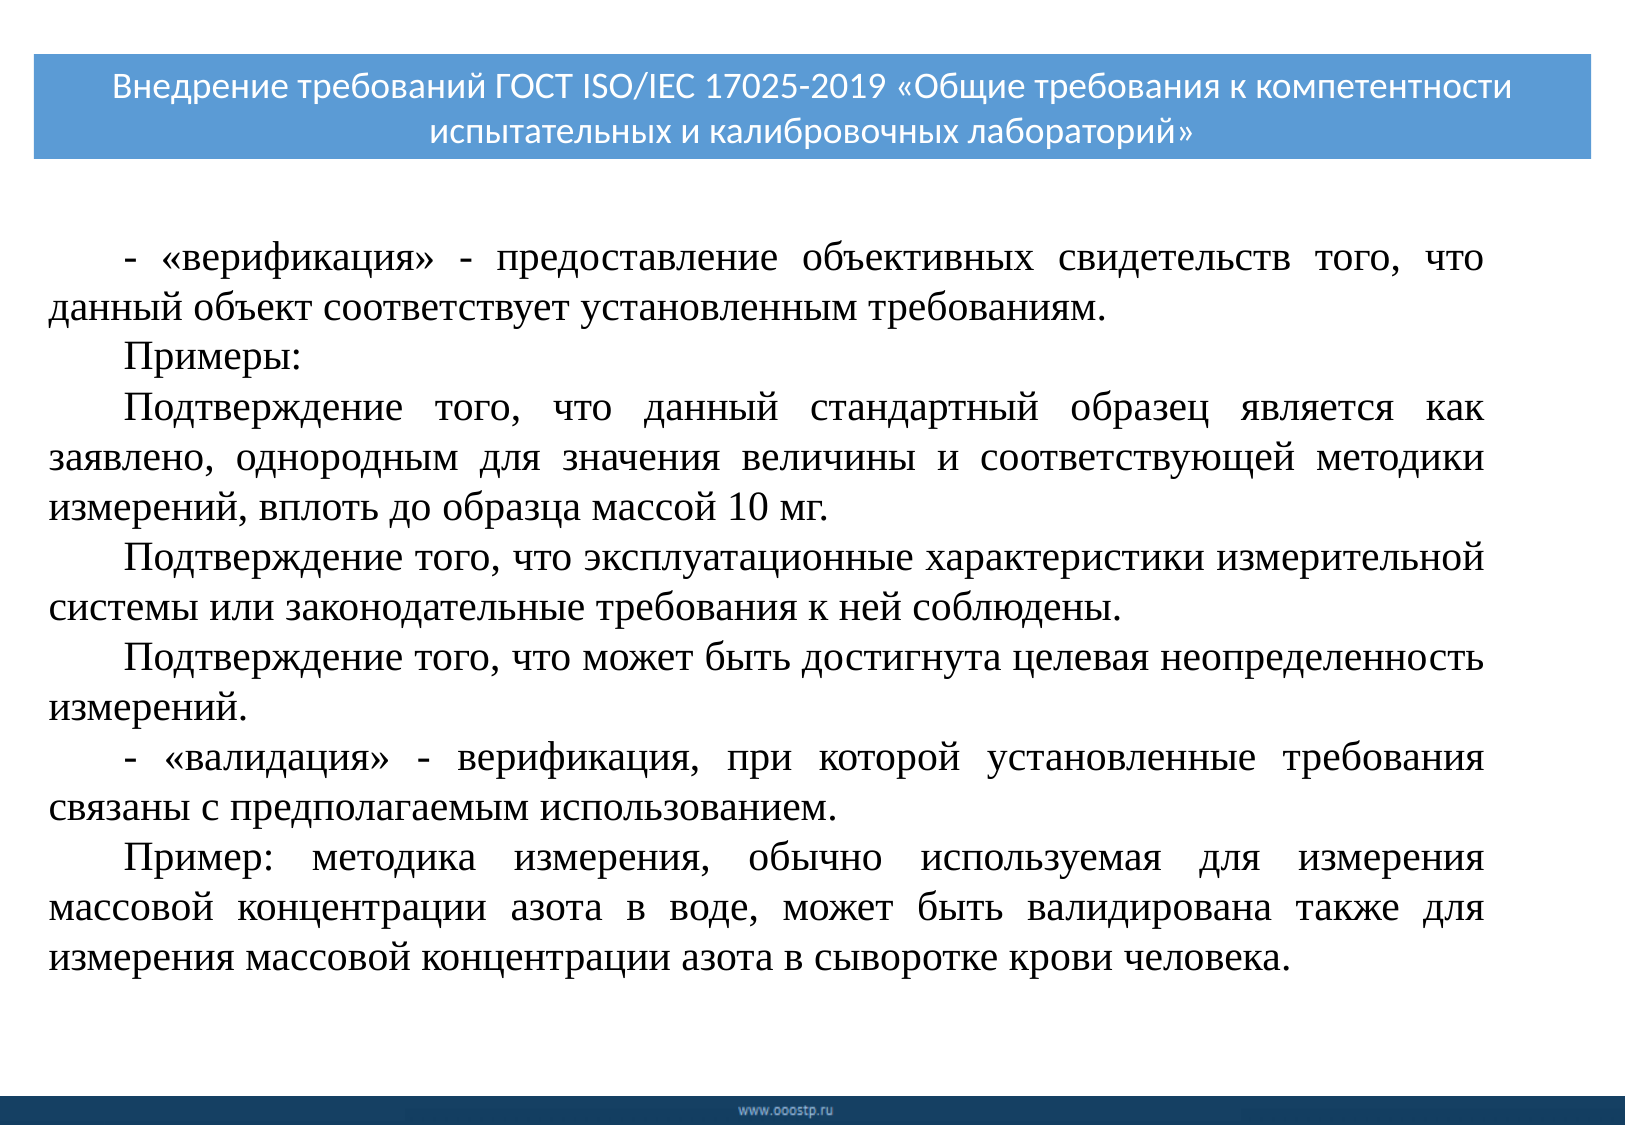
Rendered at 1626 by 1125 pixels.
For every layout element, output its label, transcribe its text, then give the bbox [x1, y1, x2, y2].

text_box Внедрение требований ГОСТ ISO/IEC 17025-2019 «Общие требования к компетентности испытательных и калибровочных лабораторий» [33, 54, 1592, 159]
picture [0, 1096, 1625, 1125]
text_box - «верификация» - предоставление объективных свидетельств того, что данный объект соответствует установленным требованиям. Примеры: Подтверждение того, что данный стандартный образец является как заявлено, однородным для значения величины и соответствующей методики измерений, вплоть до образца массой 10 мг. Подтверждение того, что эксплуатационные характеристики измерительной системы или законодательные требования к ней соблюдены. Подтверждение того, что может быть достигнута целевая неопределенность измерений. - «валидация» - верификация, при которой установленные требования связаны с предполагаемым использованием. Пример: методика измерения, обычно используемая для измерения массовой концентрации азота в воде, может быть валидирована также для измерения массовой концентрации азота в сыворотке крови человека. [33, 220, 1500, 1028]
